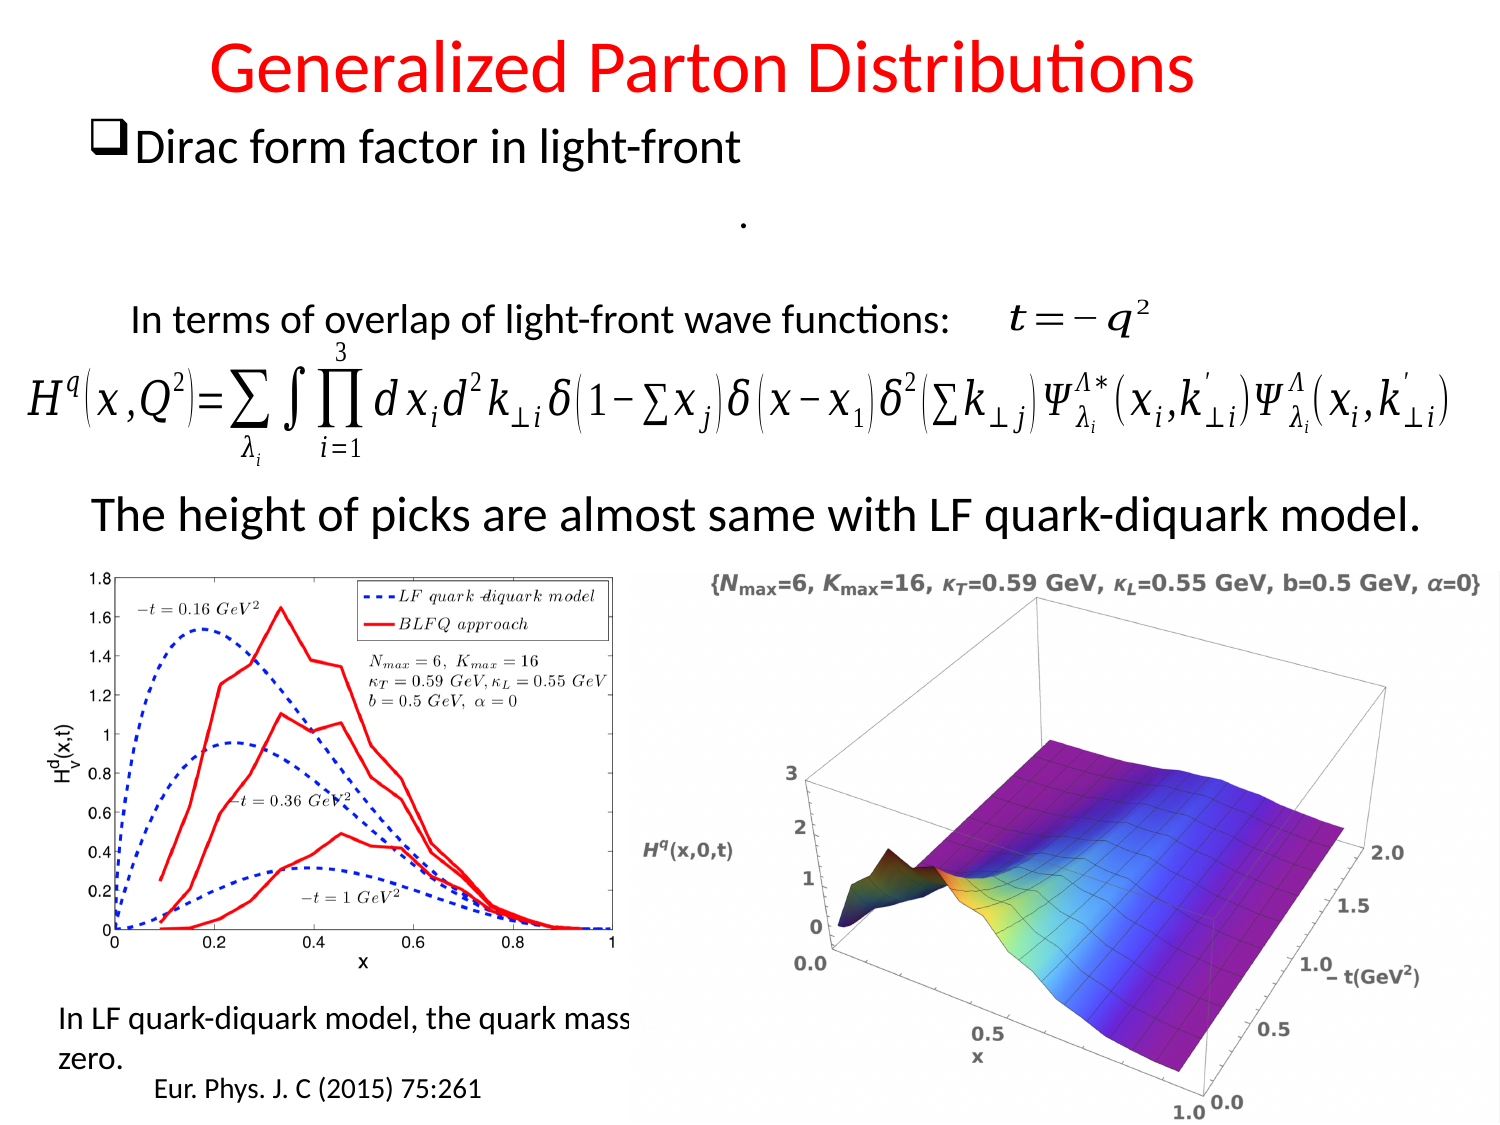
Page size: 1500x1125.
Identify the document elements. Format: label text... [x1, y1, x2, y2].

text_box In LF quark-diquark model, the quark mass is zero. [43, 988, 624, 1084]
text_box Eur. Phys. J. C (2015) 75:261 [138, 1084, 498, 1112]
text_box Dirac form factor in light-front [72, 105, 757, 181]
picture [19, 550, 1500, 1124]
text_box In terms of overlap of light-front wave functions: [115, 284, 967, 349]
text_box The height of picks are almost same with LF quark-diquark model. [76, 473, 1437, 549]
title Generalized Parton Distributions [0, 0, 1424, 125]
